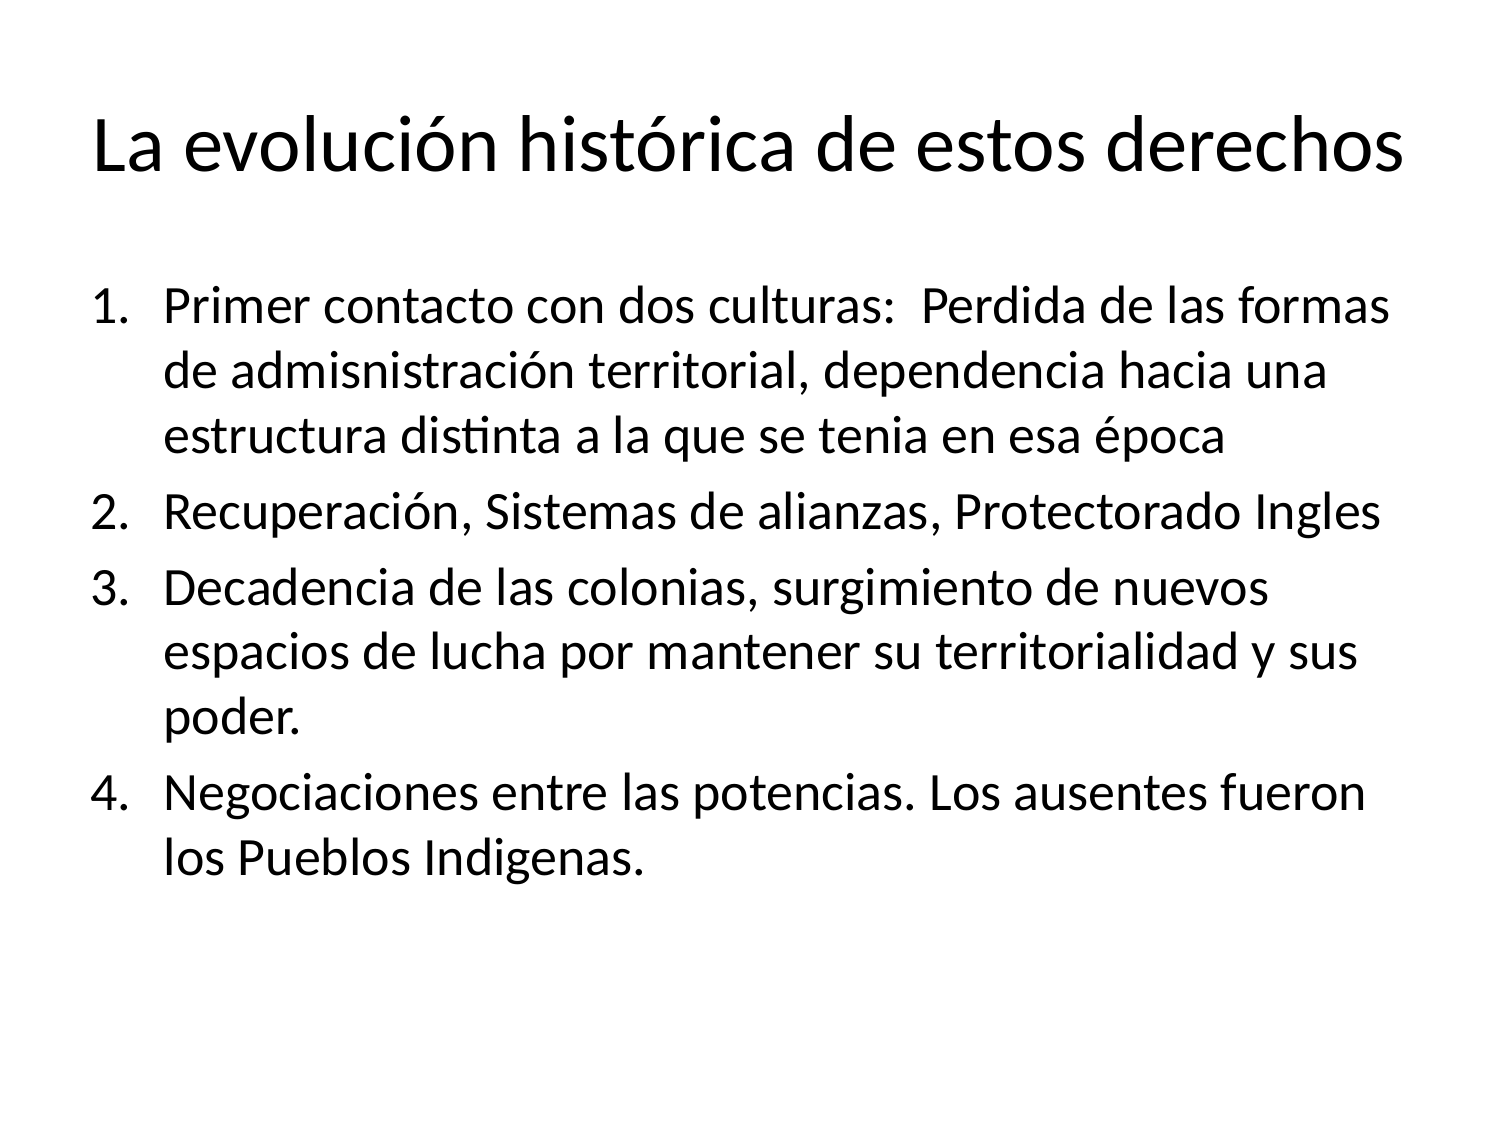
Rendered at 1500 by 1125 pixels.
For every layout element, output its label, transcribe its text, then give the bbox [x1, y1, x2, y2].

list Primer contacto con dos culturas: Perdida de las formas de admisnistración territorial, dependencia hacia una estructura distinta a la que se tenia en esa época Recuperación, Sistemas de alianzas, Protectorado Ingles Decadencia de las colonias, surgimiento de nuevos espacios de lucha por mantener su territorialidad y sus poder. Negociaciones entre las potencias. Los ausentes fueron los Pueblos Indigenas. [75, 262, 1425, 1005]
title La evolución histórica de estos derechos [75, 45, 1425, 233]
